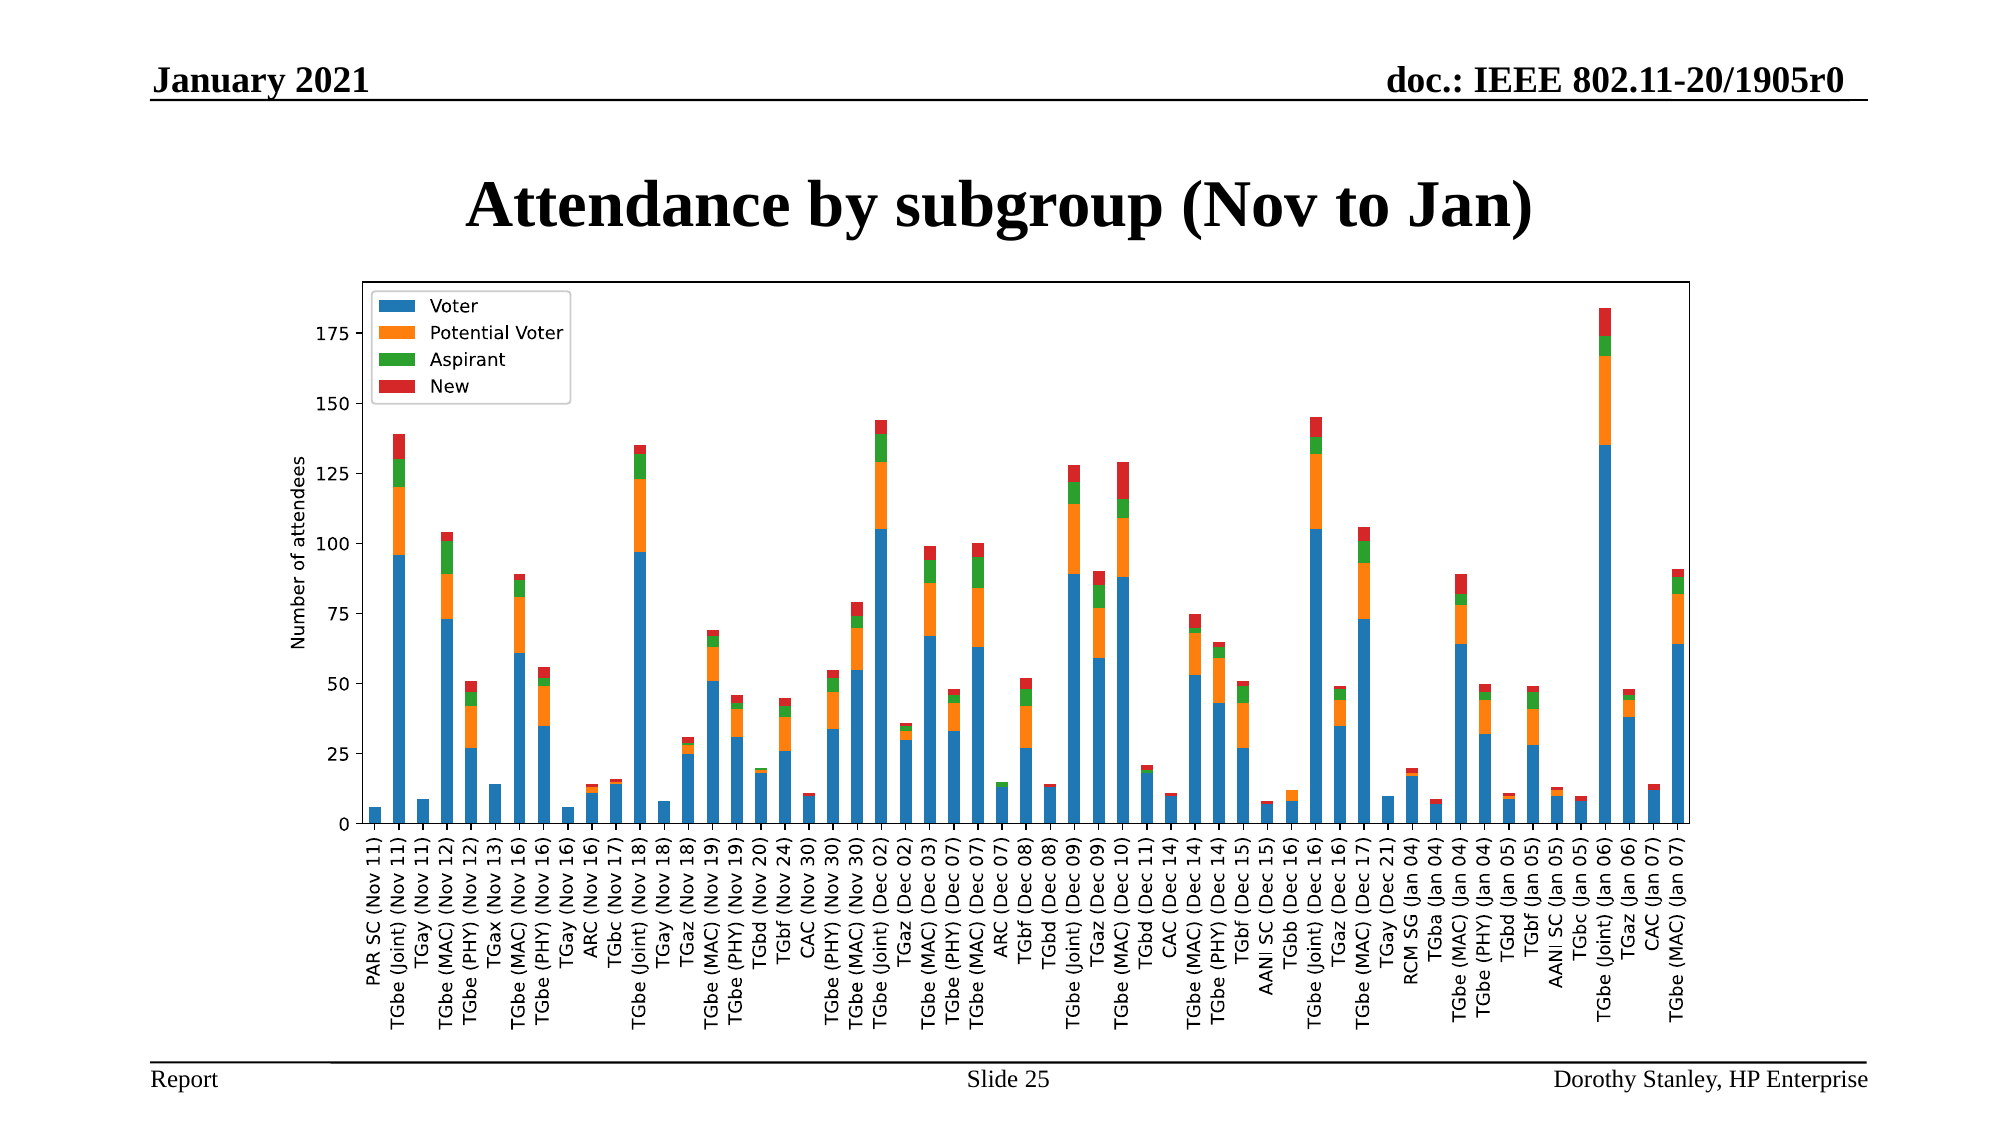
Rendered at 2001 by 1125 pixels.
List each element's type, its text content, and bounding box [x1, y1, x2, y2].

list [269, 262, 1713, 1054]
slide_number Slide 25 [964, 1061, 1053, 1093]
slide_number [152, 54, 406, 101]
title Attendance by subgroup (Nov to Jan) [150, 112, 1850, 288]
footer Dorothy Stanley, HP Enterprise [1512, 1061, 1869, 1093]
